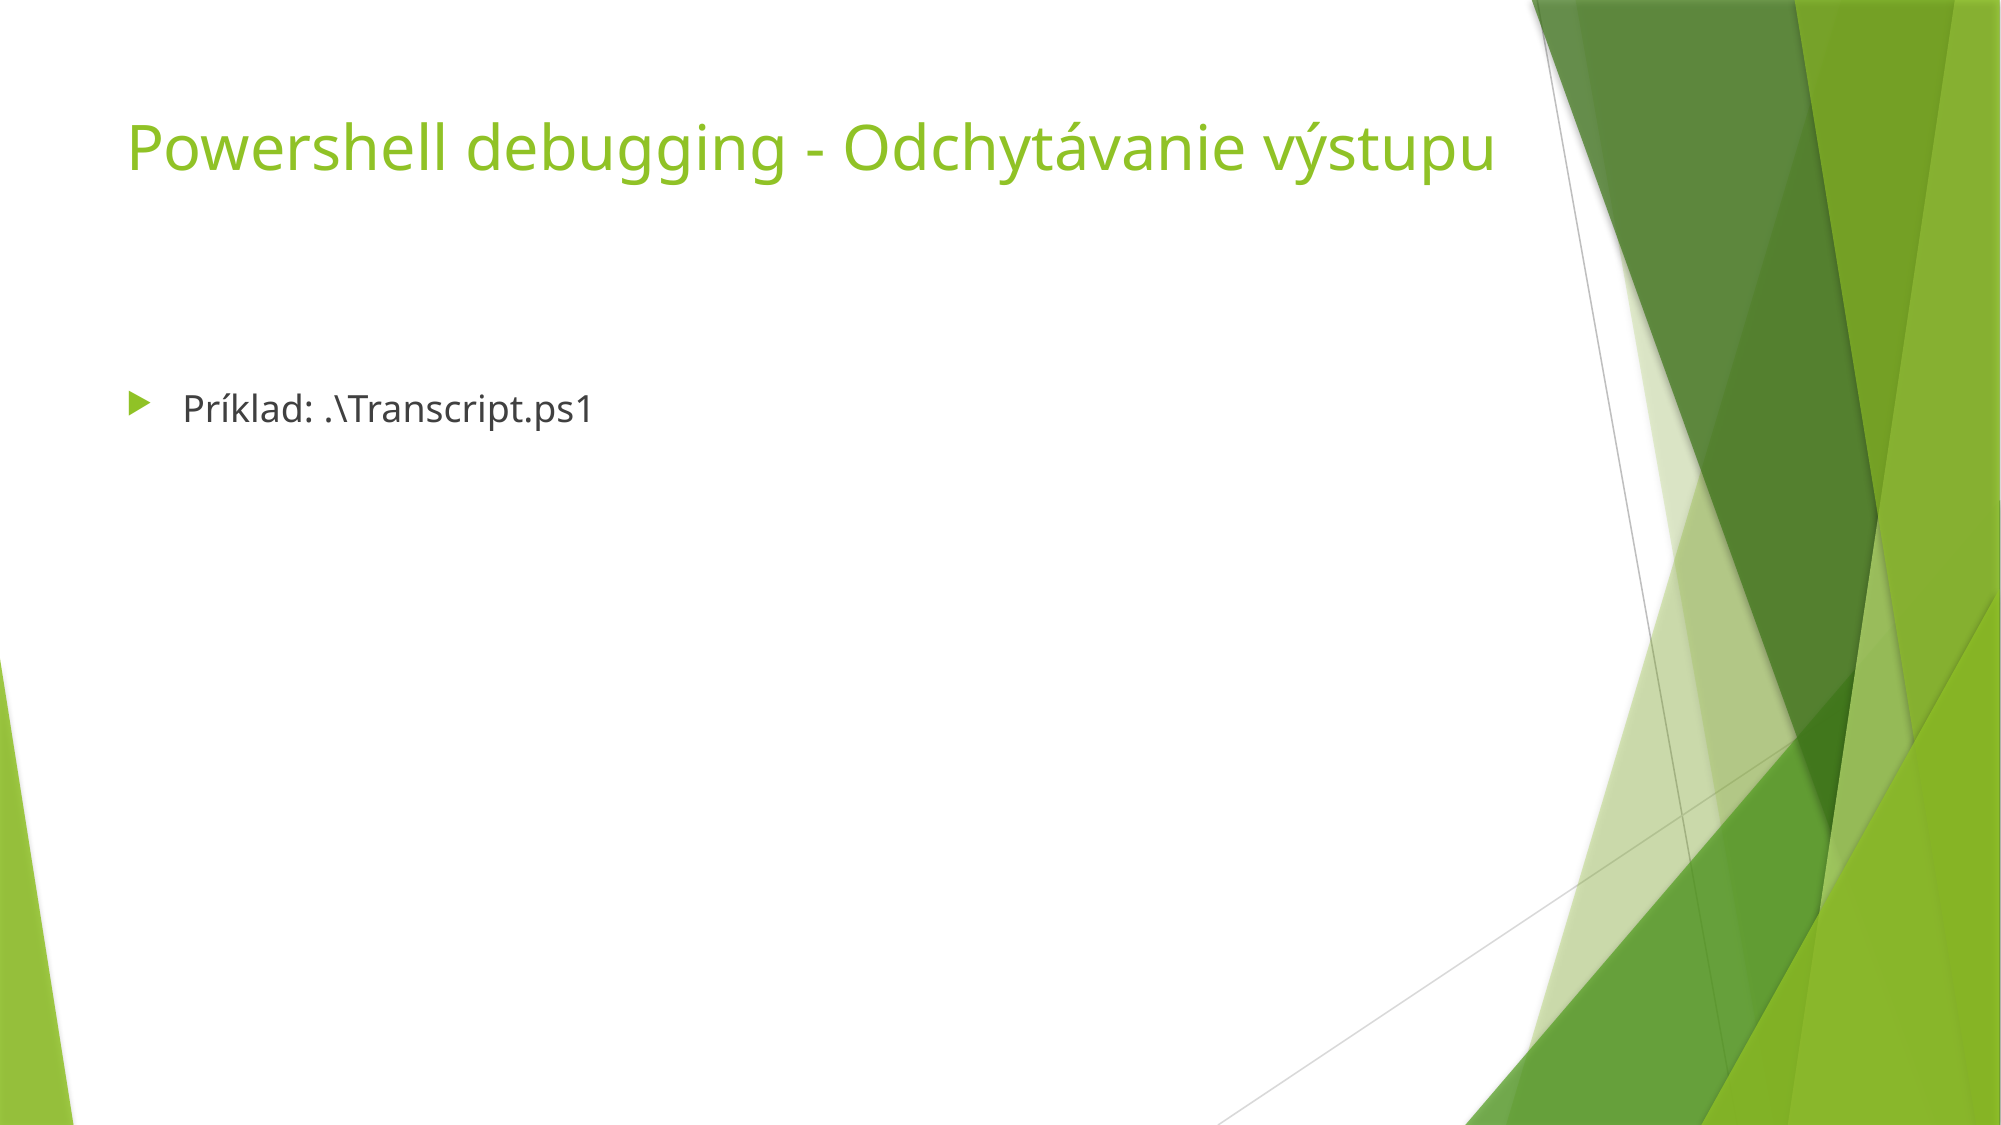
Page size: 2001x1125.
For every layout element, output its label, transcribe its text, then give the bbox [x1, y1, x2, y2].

list Príklad: .\Transcript.ps1 [111, 316, 1522, 991]
title Powershell debugging - Odchytávanie výstupu [111, 99, 1522, 316]
